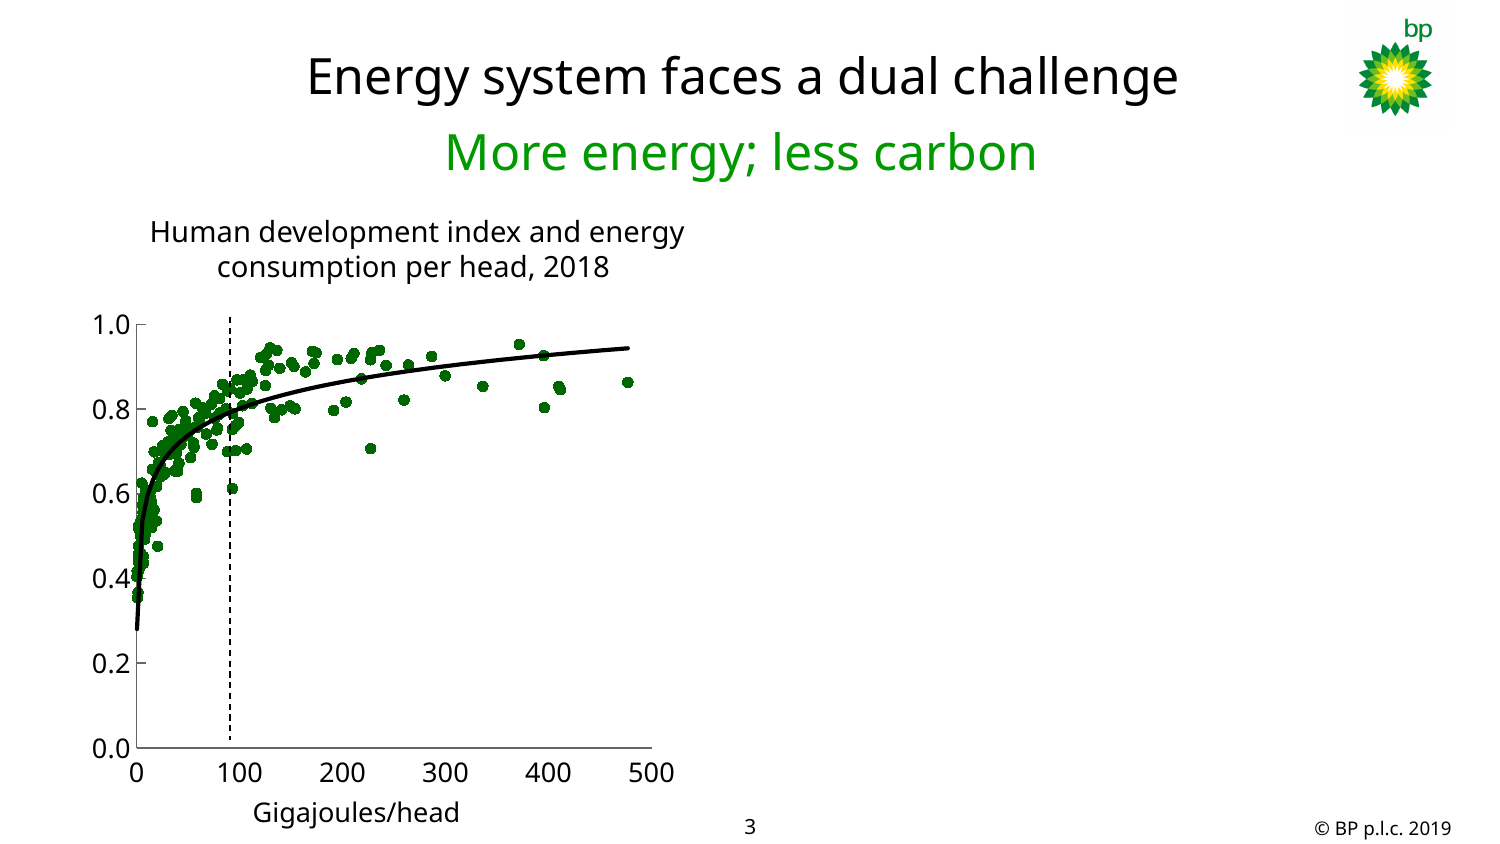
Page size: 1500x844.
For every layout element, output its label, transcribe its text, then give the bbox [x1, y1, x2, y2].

text_box Gigajoules/head [209, 802, 476, 836]
text_box Energy system faces a dual challenge [49, 51, 1453, 132]
text_box 3 [711, 806, 769, 834]
chart [60, 294, 678, 793]
text_box More energy; less carbon [430, 113, 1070, 188]
text_box Human development index and energy consumption per head, 2018 [80, 205, 755, 291]
picture [1345, 0, 1450, 51]
